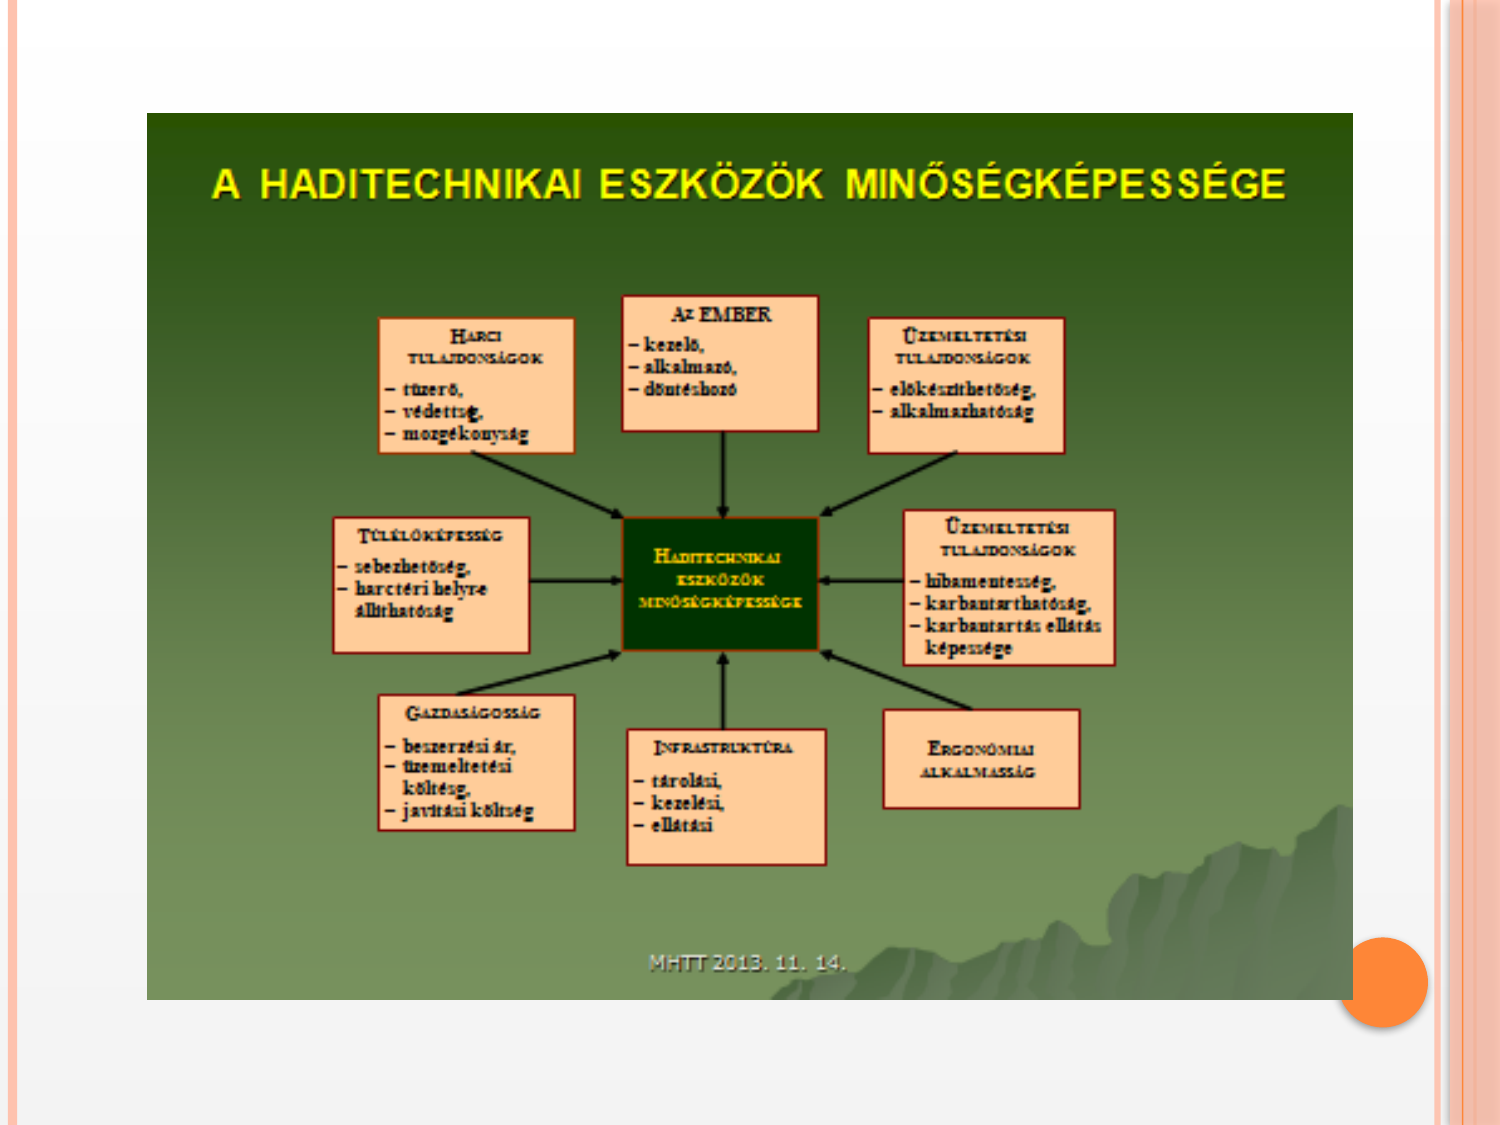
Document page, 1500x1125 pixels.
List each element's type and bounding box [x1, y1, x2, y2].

picture [146, 113, 1353, 1000]
